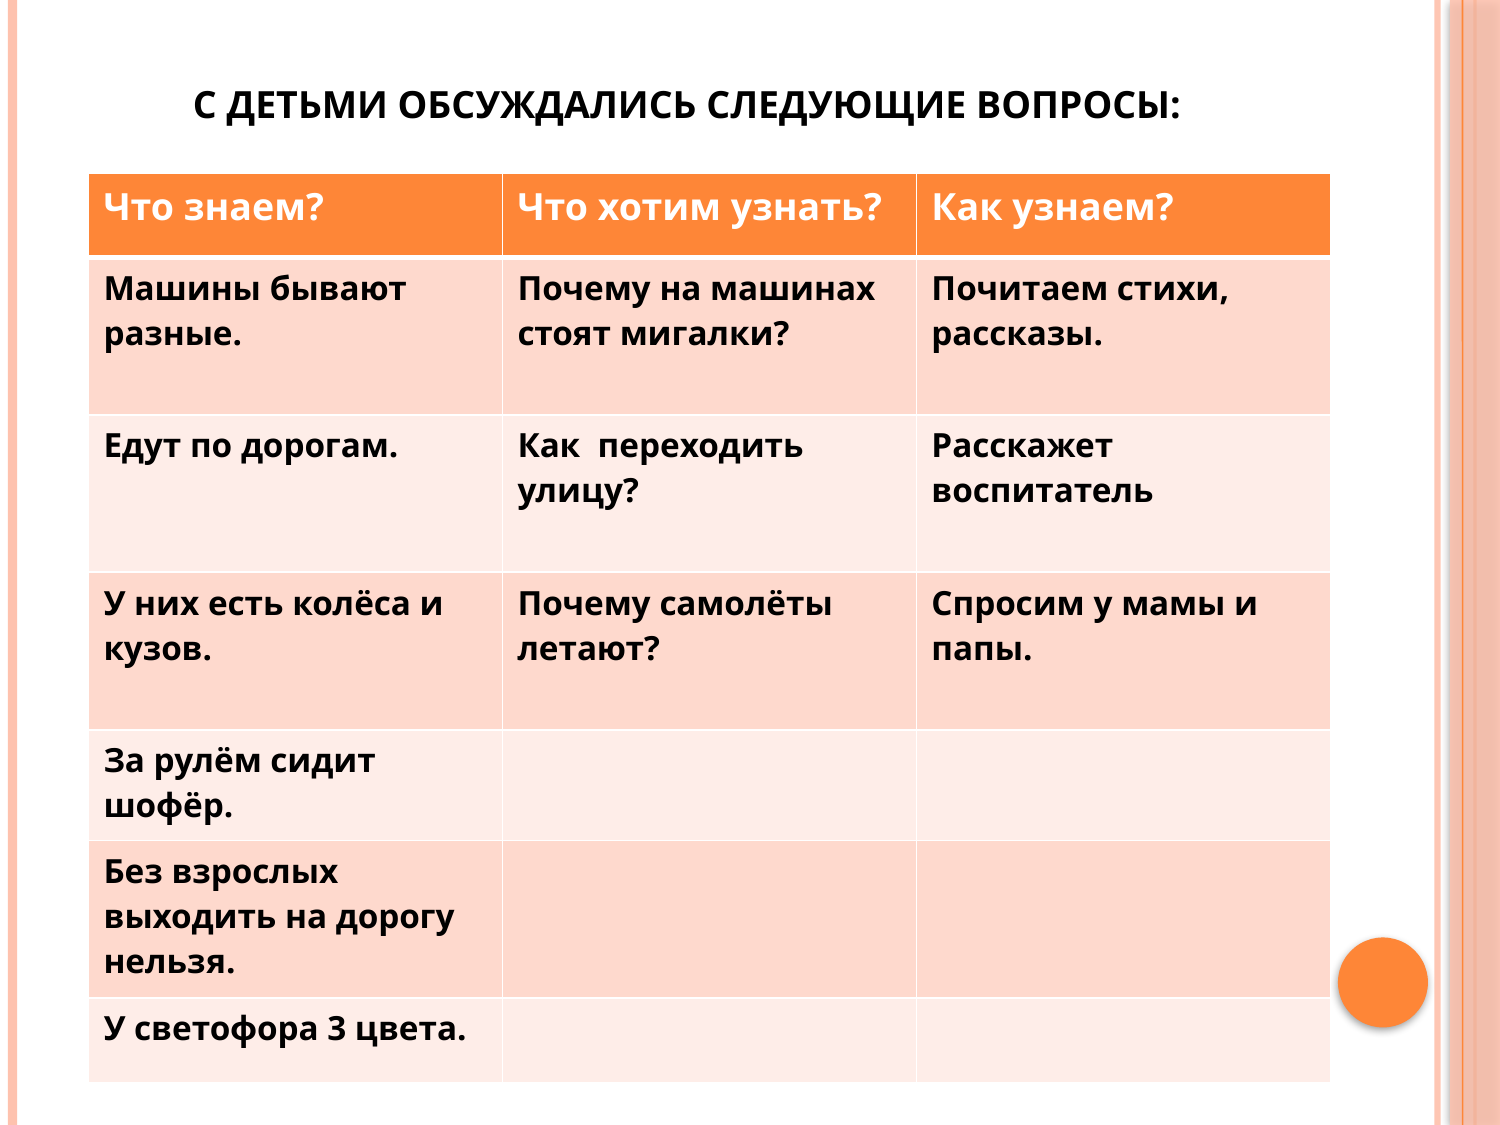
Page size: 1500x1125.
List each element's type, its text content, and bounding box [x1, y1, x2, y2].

table_cell У них есть колёса и кузов. [89, 573, 502, 729]
table_header Как узнаем? [917, 174, 1330, 255]
table_cell [917, 841, 1330, 997]
table_cell [503, 841, 916, 997]
table_cell Почитаем стихи, рассказы. [917, 260, 1330, 414]
title С детьми обсуждались следующие вопросы: [75, 45, 1300, 138]
table_cell [917, 731, 1330, 840]
table_cell Расскажет воспитатель [917, 416, 1330, 571]
table_cell [503, 731, 916, 840]
table_header Что знаем? [89, 174, 502, 255]
table_header Что хотим узнать? [503, 174, 916, 255]
table_cell Без взрослых выходить на дорогу нельзя. [89, 841, 502, 997]
table_cell Как переходить улицу? [503, 416, 916, 571]
table_cell У светофора 3 цвета. [89, 999, 502, 1082]
table_cell Почему самолёты летают? [503, 573, 916, 729]
table_cell [503, 999, 916, 1082]
table_cell Спросим у мамы и папы. [917, 573, 1330, 729]
table_cell Почему на машинах стоят мигалки? [503, 260, 916, 414]
table_cell За рулём сидит шофёр. [89, 731, 502, 840]
table_cell [917, 999, 1330, 1082]
table_cell Едут по дорогам. [89, 416, 502, 571]
table_cell Машины бывают разные. [89, 260, 502, 414]
